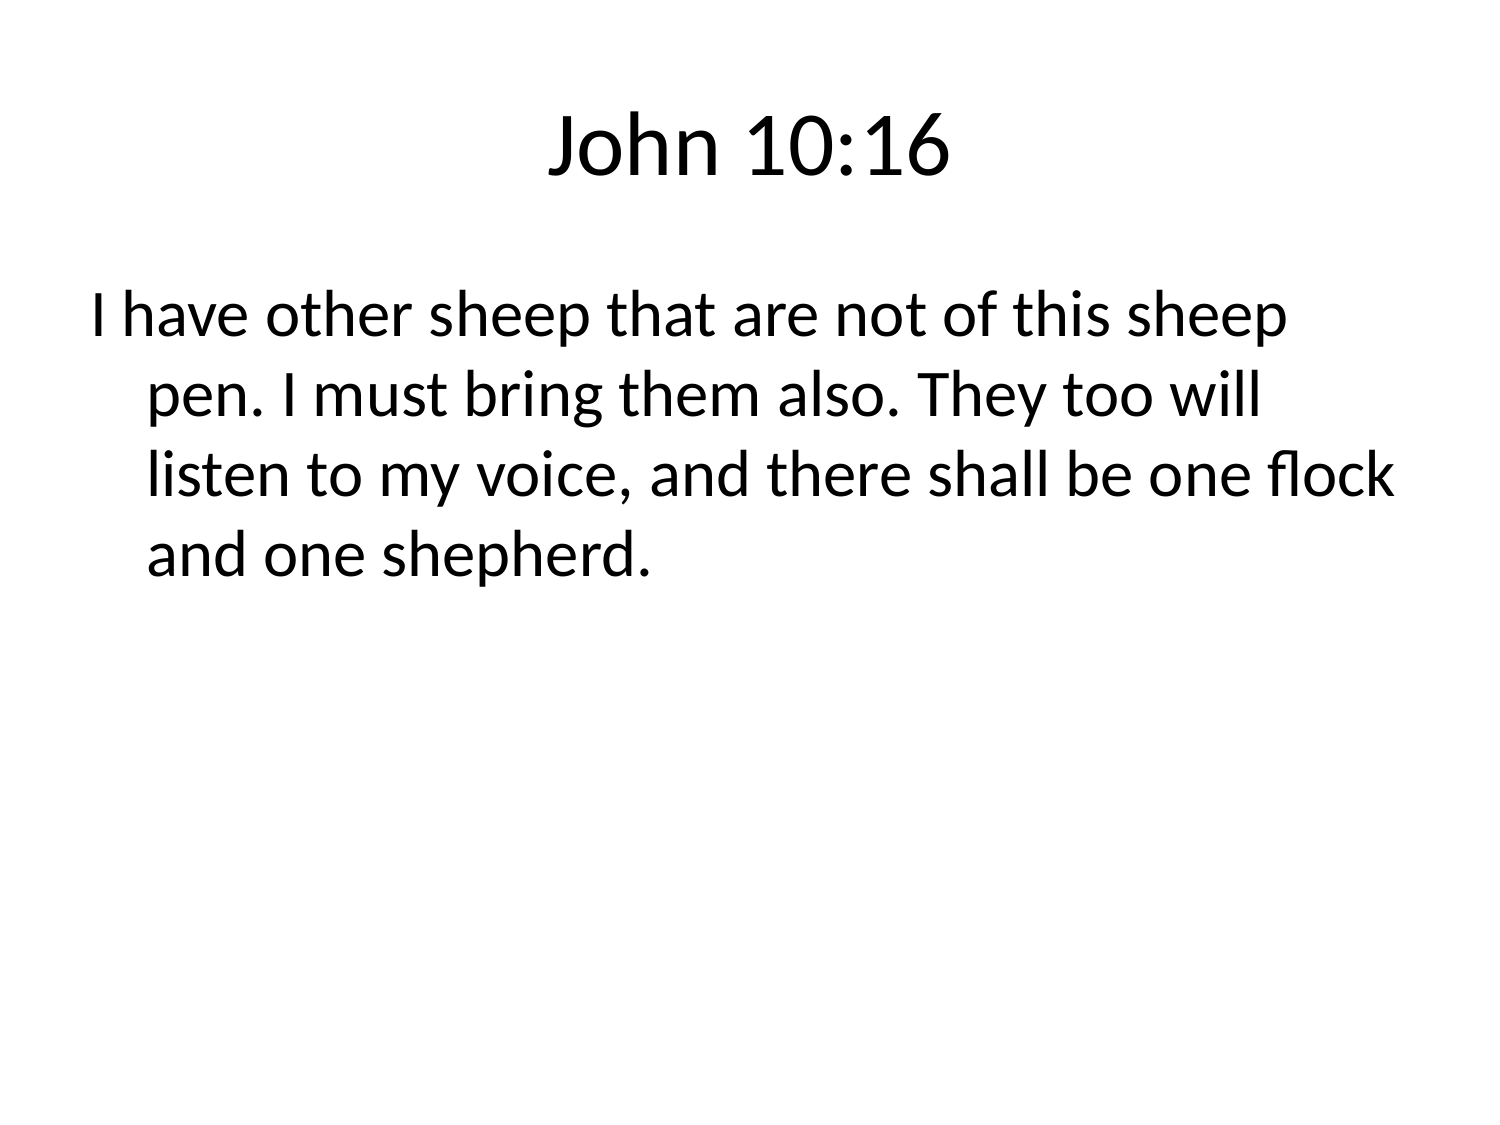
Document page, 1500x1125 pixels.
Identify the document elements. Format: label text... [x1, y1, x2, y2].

title John 10:16 [75, 45, 1425, 233]
list I have other sheep that are not of this sheep pen. I must bring them also. They too will listen to my voice, and there shall be one flock and one shepherd. [75, 262, 1425, 1005]
